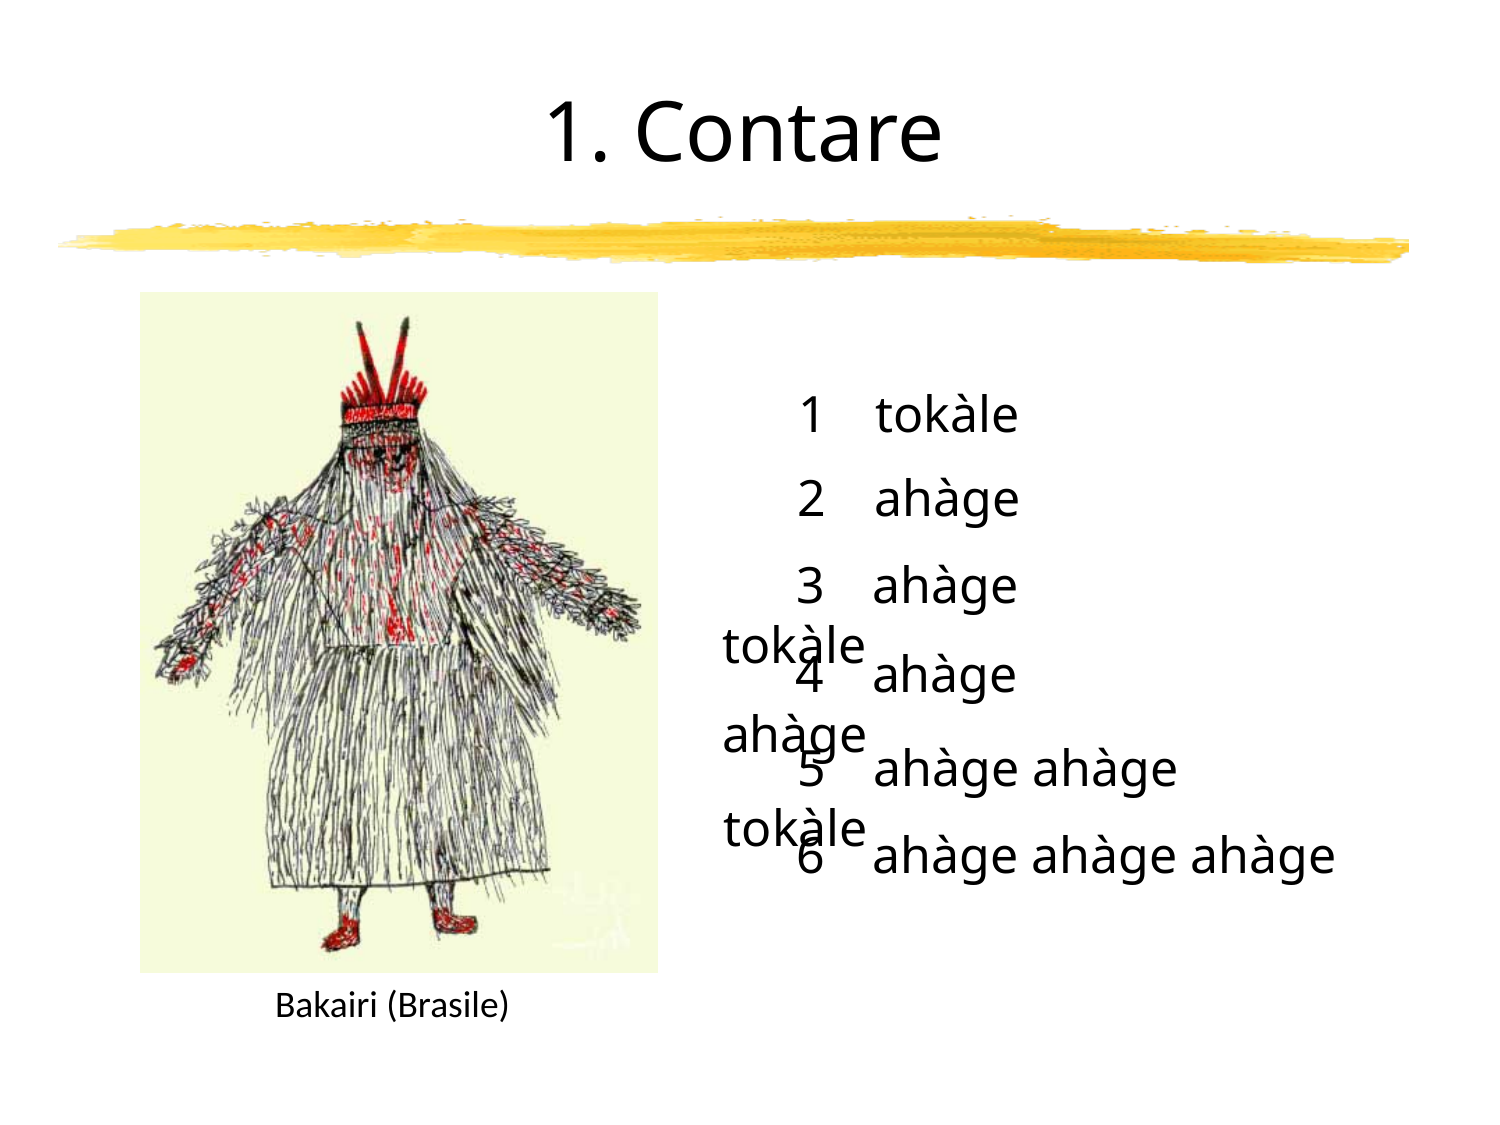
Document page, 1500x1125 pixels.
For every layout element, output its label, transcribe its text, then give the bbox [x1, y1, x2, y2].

picture [58, 210, 1409, 274]
text_box 2 ahàge [709, 459, 1179, 535]
text_box Bakairi (Brasile) [140, 981, 645, 1033]
text_box 1. Contare [527, 70, 1043, 186]
text_box 4 ahàge ahàge [707, 635, 1177, 771]
text_box 1 tokàle [710, 374, 1180, 450]
text_box 5 ahàge ahàge tokàle [709, 729, 1342, 864]
picture [140, 292, 658, 973]
text_box 3 ahàge tokàle [707, 545, 1177, 635]
text_box 6 ahàge ahàge ahàge [707, 815, 1364, 891]
